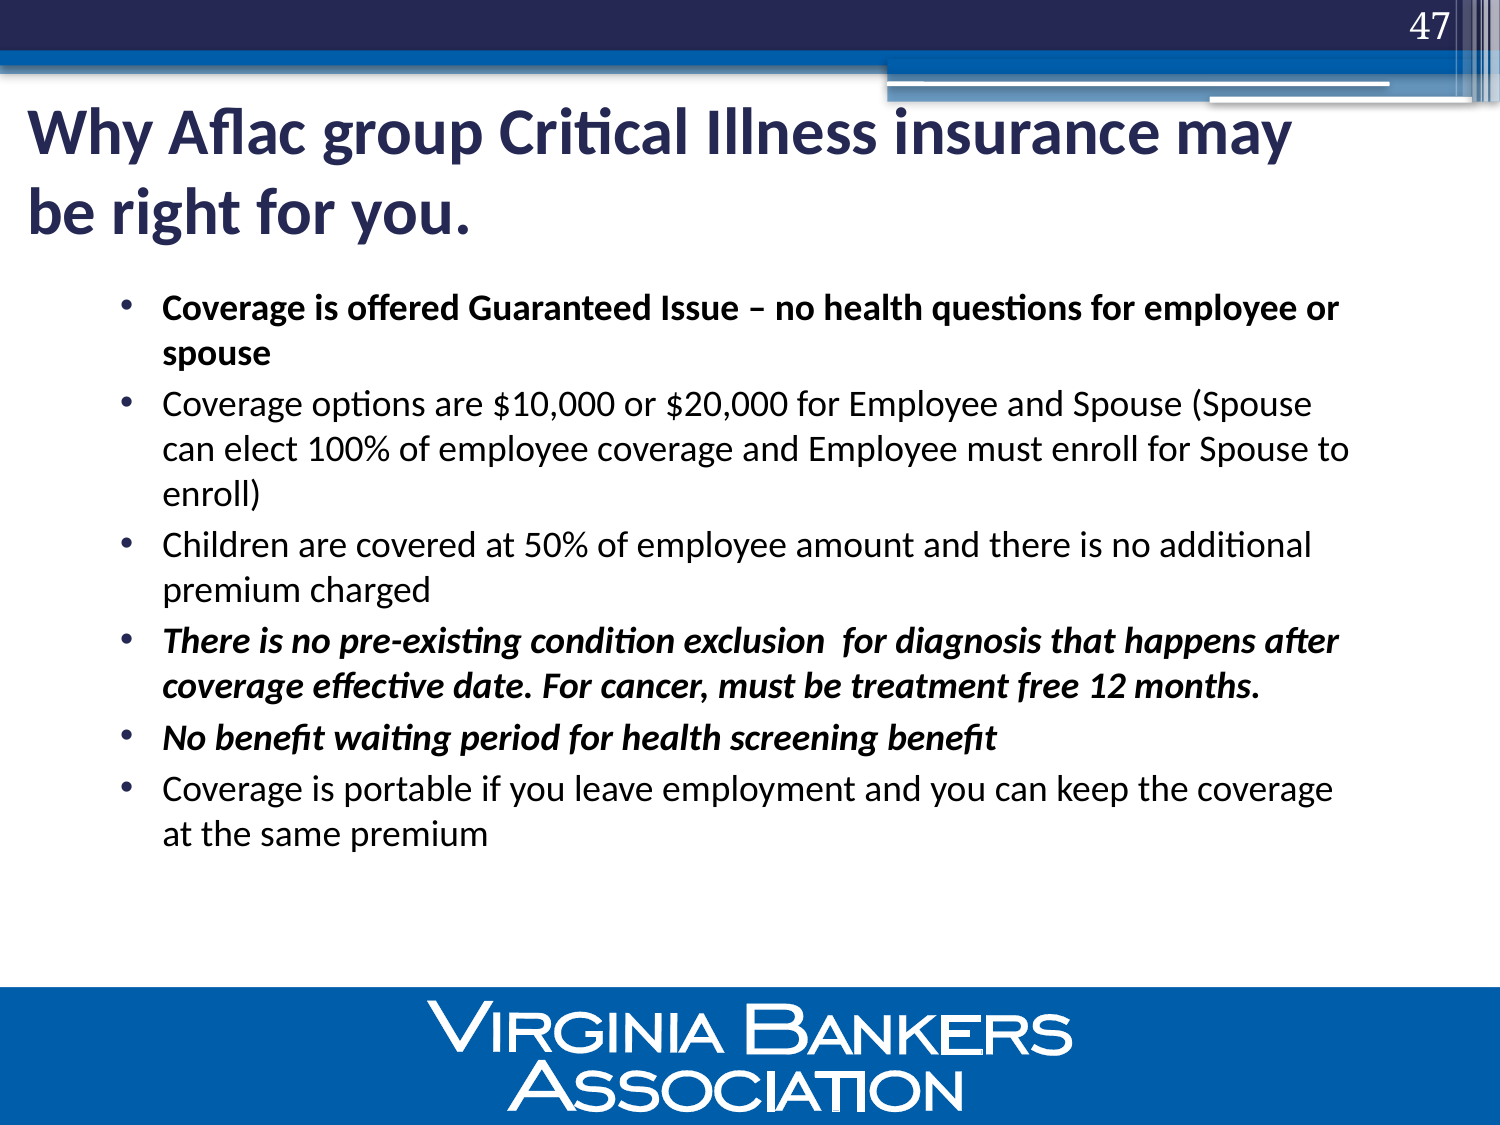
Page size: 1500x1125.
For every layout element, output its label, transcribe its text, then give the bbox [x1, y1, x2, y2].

slide_number 47 [1341, 0, 1466, 61]
title Why Aflac group Critical Illness insurance may be right for you. [12, 90, 1363, 246]
list Coverage is offered Guaranteed Issue – no health questions for employee or spouse Coverage options are $10,000 or $20,000 for Employee and Spouse (Spouse can elect 100% of employee coverage and Employee must enroll for Spouse to enroll) Children are covered at 50% of employee amount and there is no additional premium charged There is no pre-existing condition exclusion for diagnosis that happens after coverage effective date. For cancer, must be treatment free 12 months. No benefit waiting period for health screening benefit Coverage is portable if you leave employment and you can keep the coverage at the same premium [87, 275, 1388, 1125]
